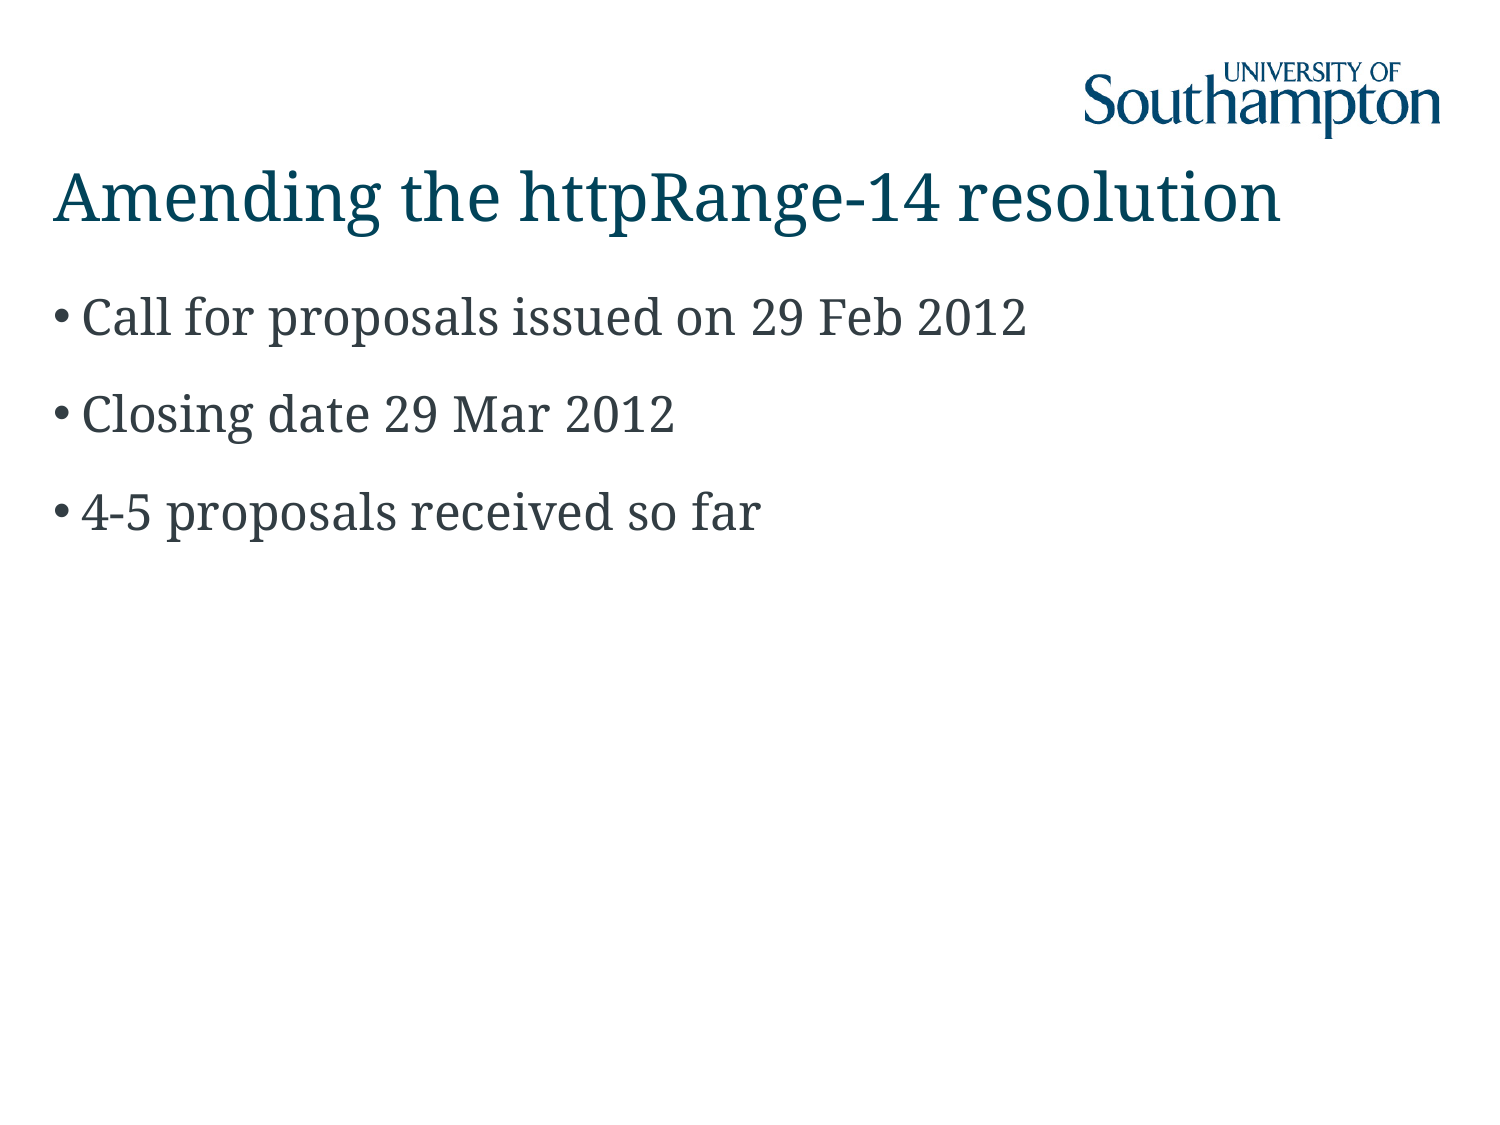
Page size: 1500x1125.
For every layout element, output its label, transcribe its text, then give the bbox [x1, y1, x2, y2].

picture [1085, 62, 1440, 139]
title Amending the httpRange-14 resolution [52, 147, 1448, 255]
list Call for proposals issued on 29 Feb 2012 Closing date 29 Mar 2012 4-5 proposals received so far [52, 277, 1448, 1011]
